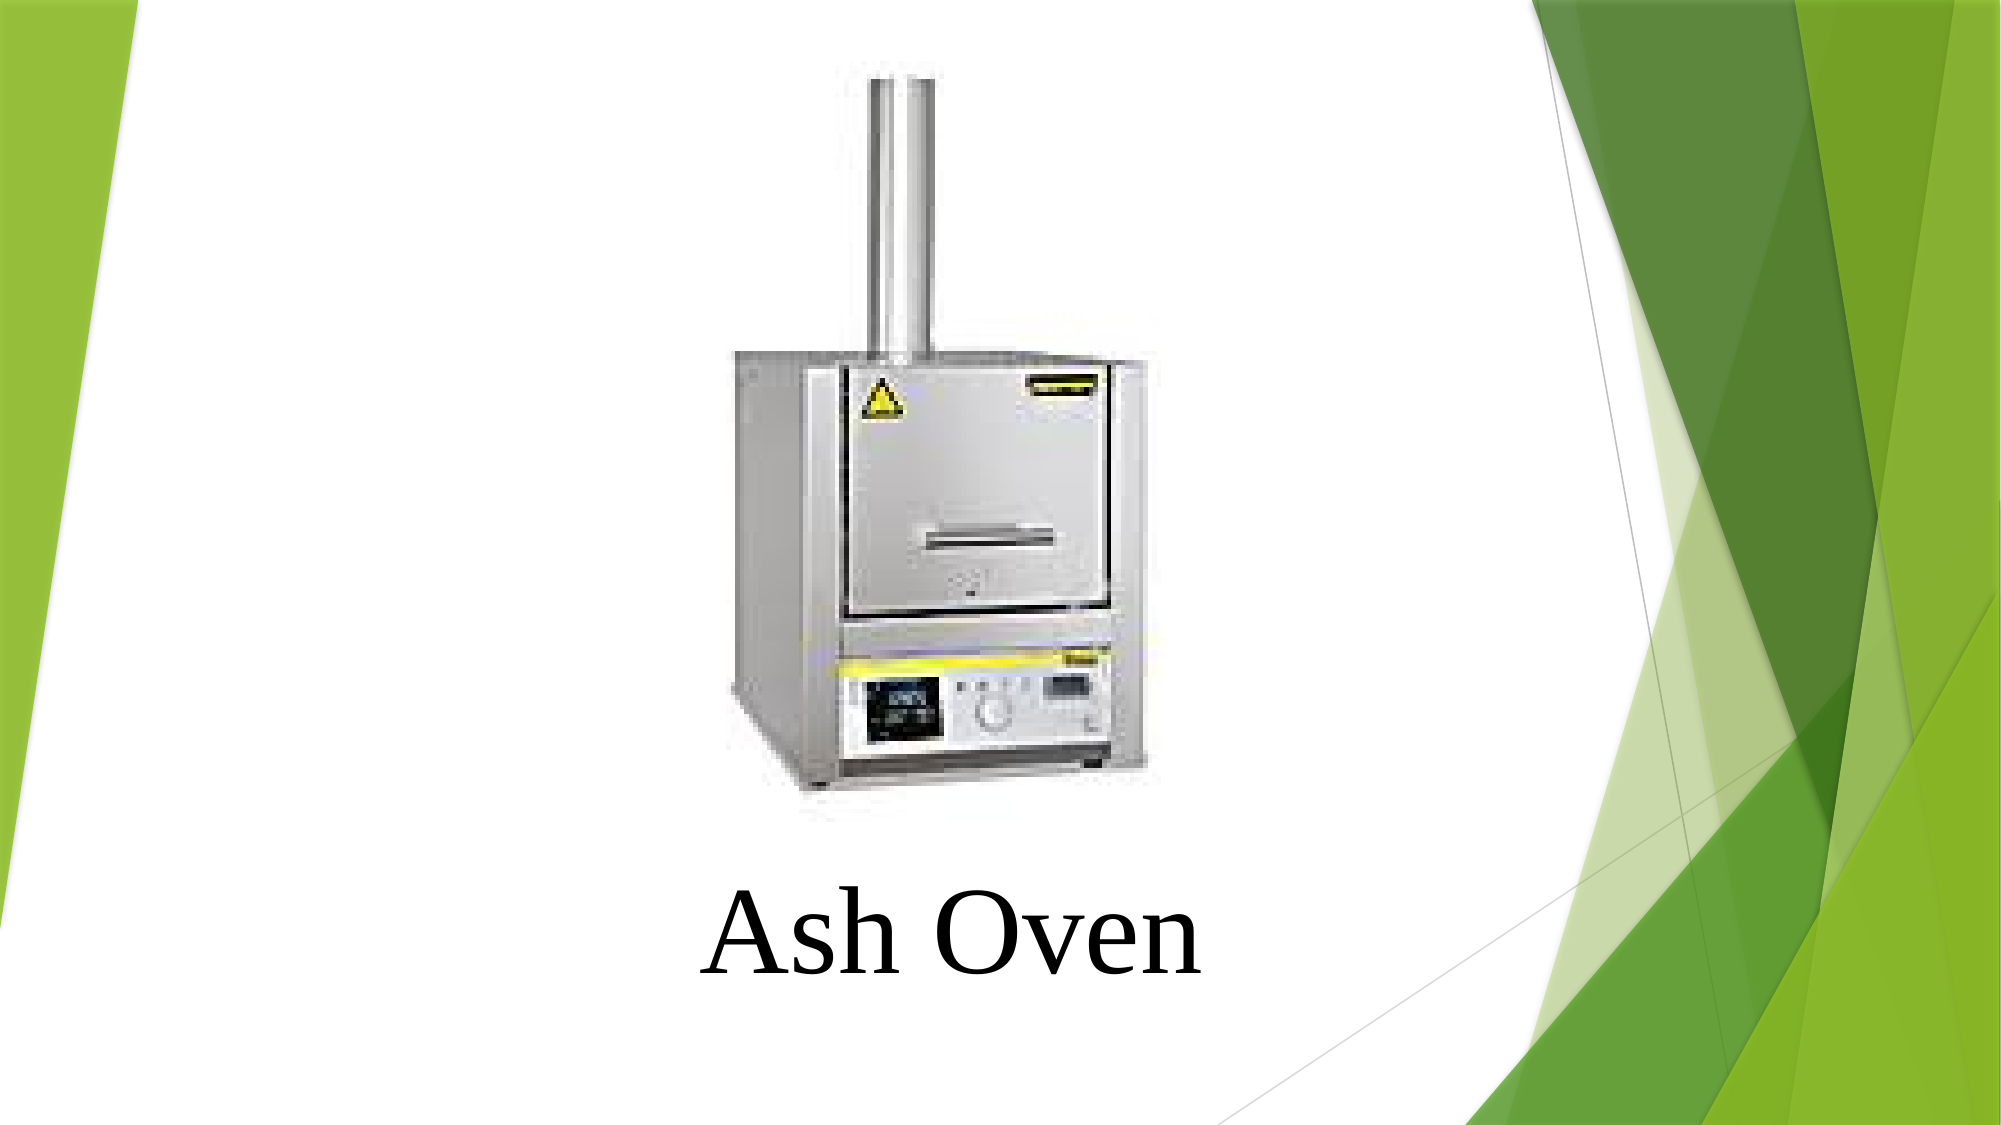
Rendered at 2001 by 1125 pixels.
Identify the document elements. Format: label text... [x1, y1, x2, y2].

picture [508, 24, 1326, 842]
text_box Ash Oven [684, 851, 1300, 1006]
